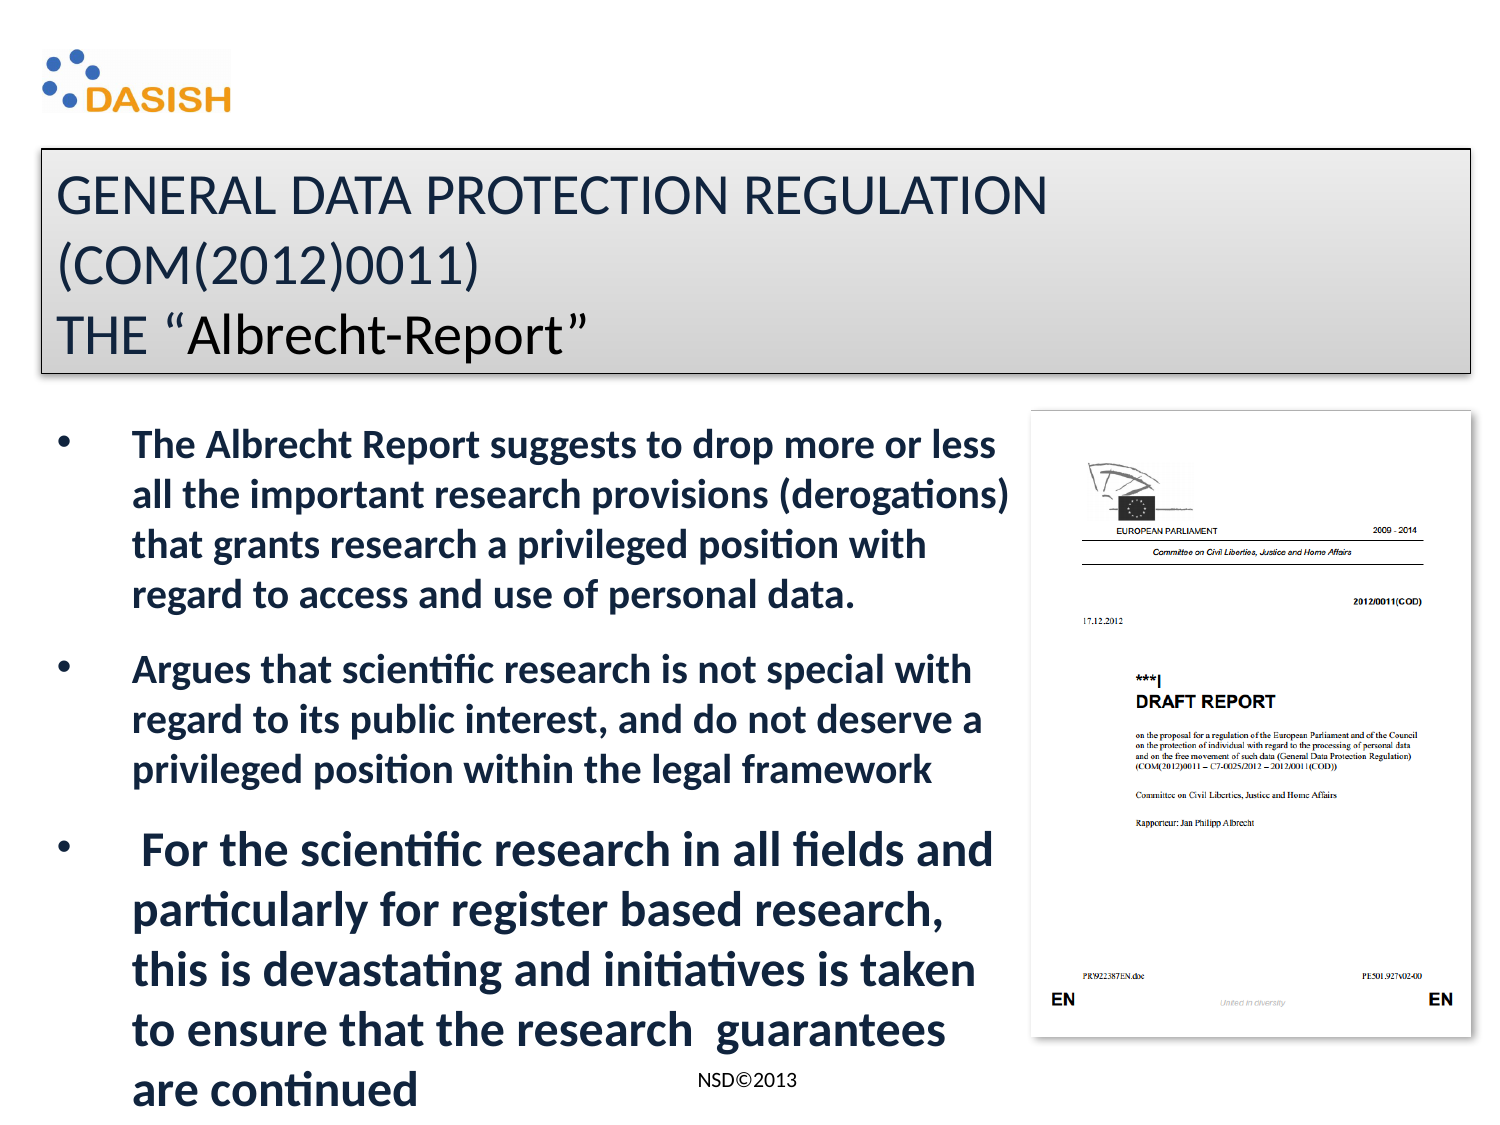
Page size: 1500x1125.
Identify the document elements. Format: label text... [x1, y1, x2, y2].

text_box The Albrecht Report suggests to drop more or less all the important research provisions (derogations) that grants research a privileged position with regard to access and use of personal data. Argues that scientific research is not special with regard to its public interest, and do not deserve a privileged position within the legal framework For the scientific research in all fields and particularly for register based research, this is devastating and initiatives is taken to ensure that the research guarantees are continued [42, 408, 1047, 1124]
picture [41, 49, 231, 113]
picture [1031, 409, 1471, 1037]
text_box General Data Protection Regulation (COM(2012)0011) The “Albrecht-Report” [41, 148, 1471, 374]
